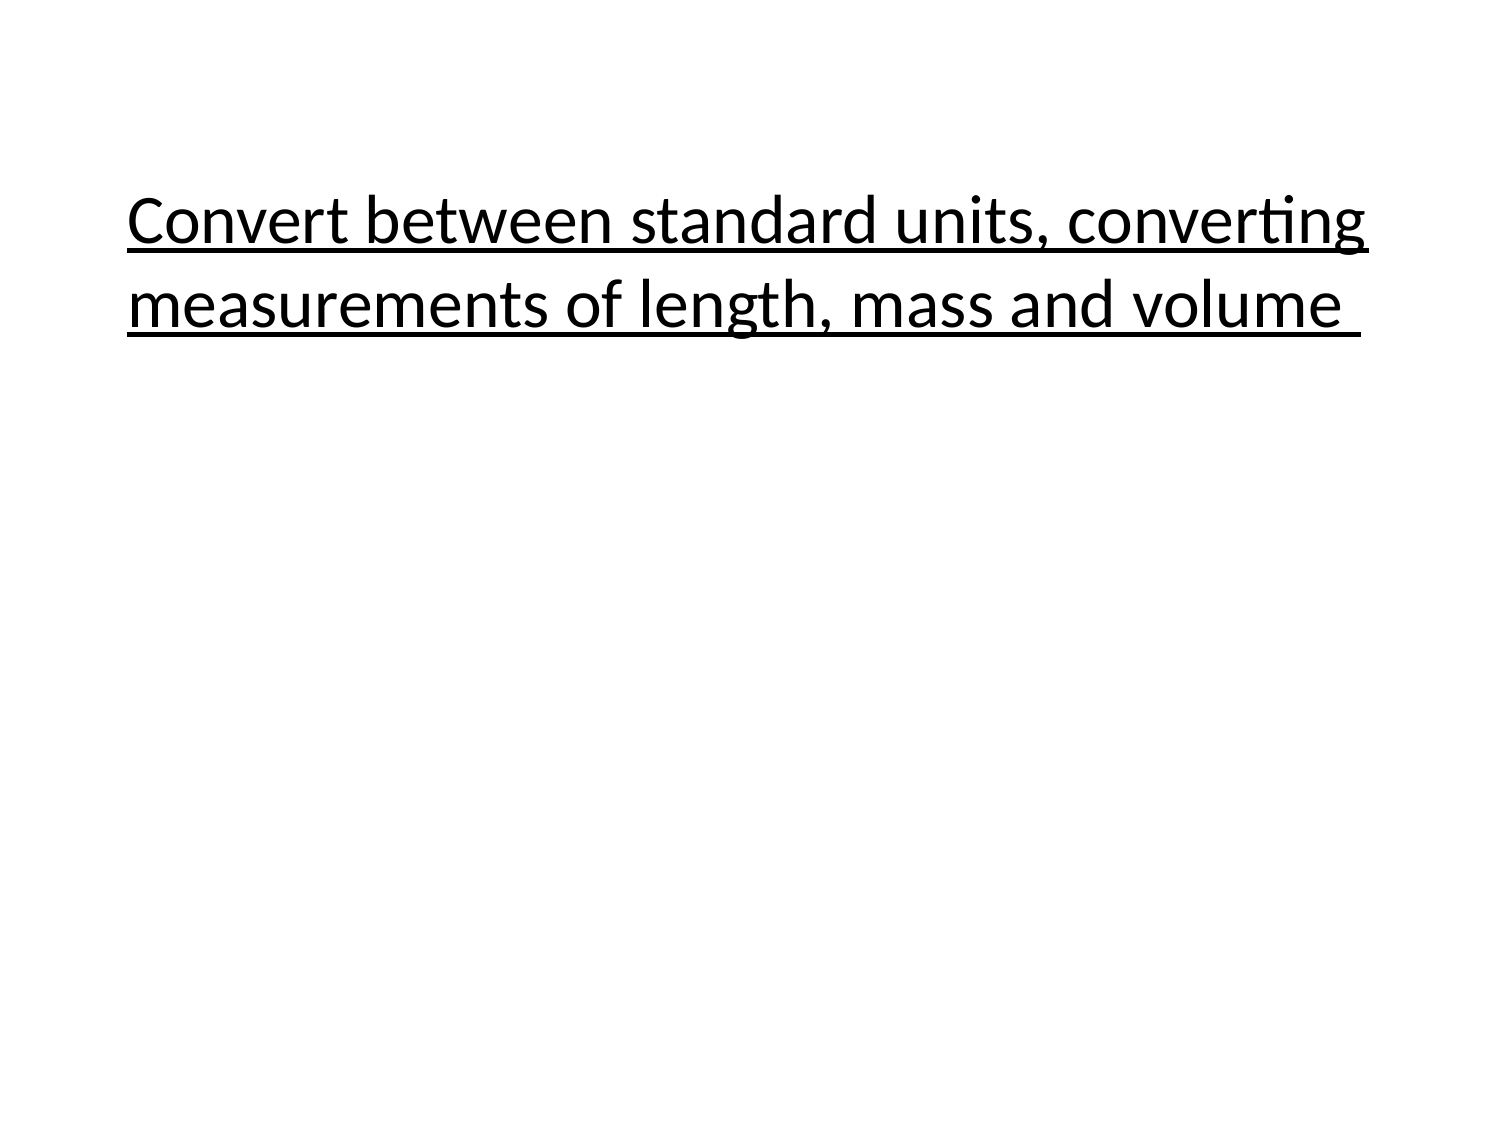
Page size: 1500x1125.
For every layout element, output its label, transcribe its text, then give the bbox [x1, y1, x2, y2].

title Convert between standard units, converting measurements of length, mass and volume [112, 137, 1388, 379]
